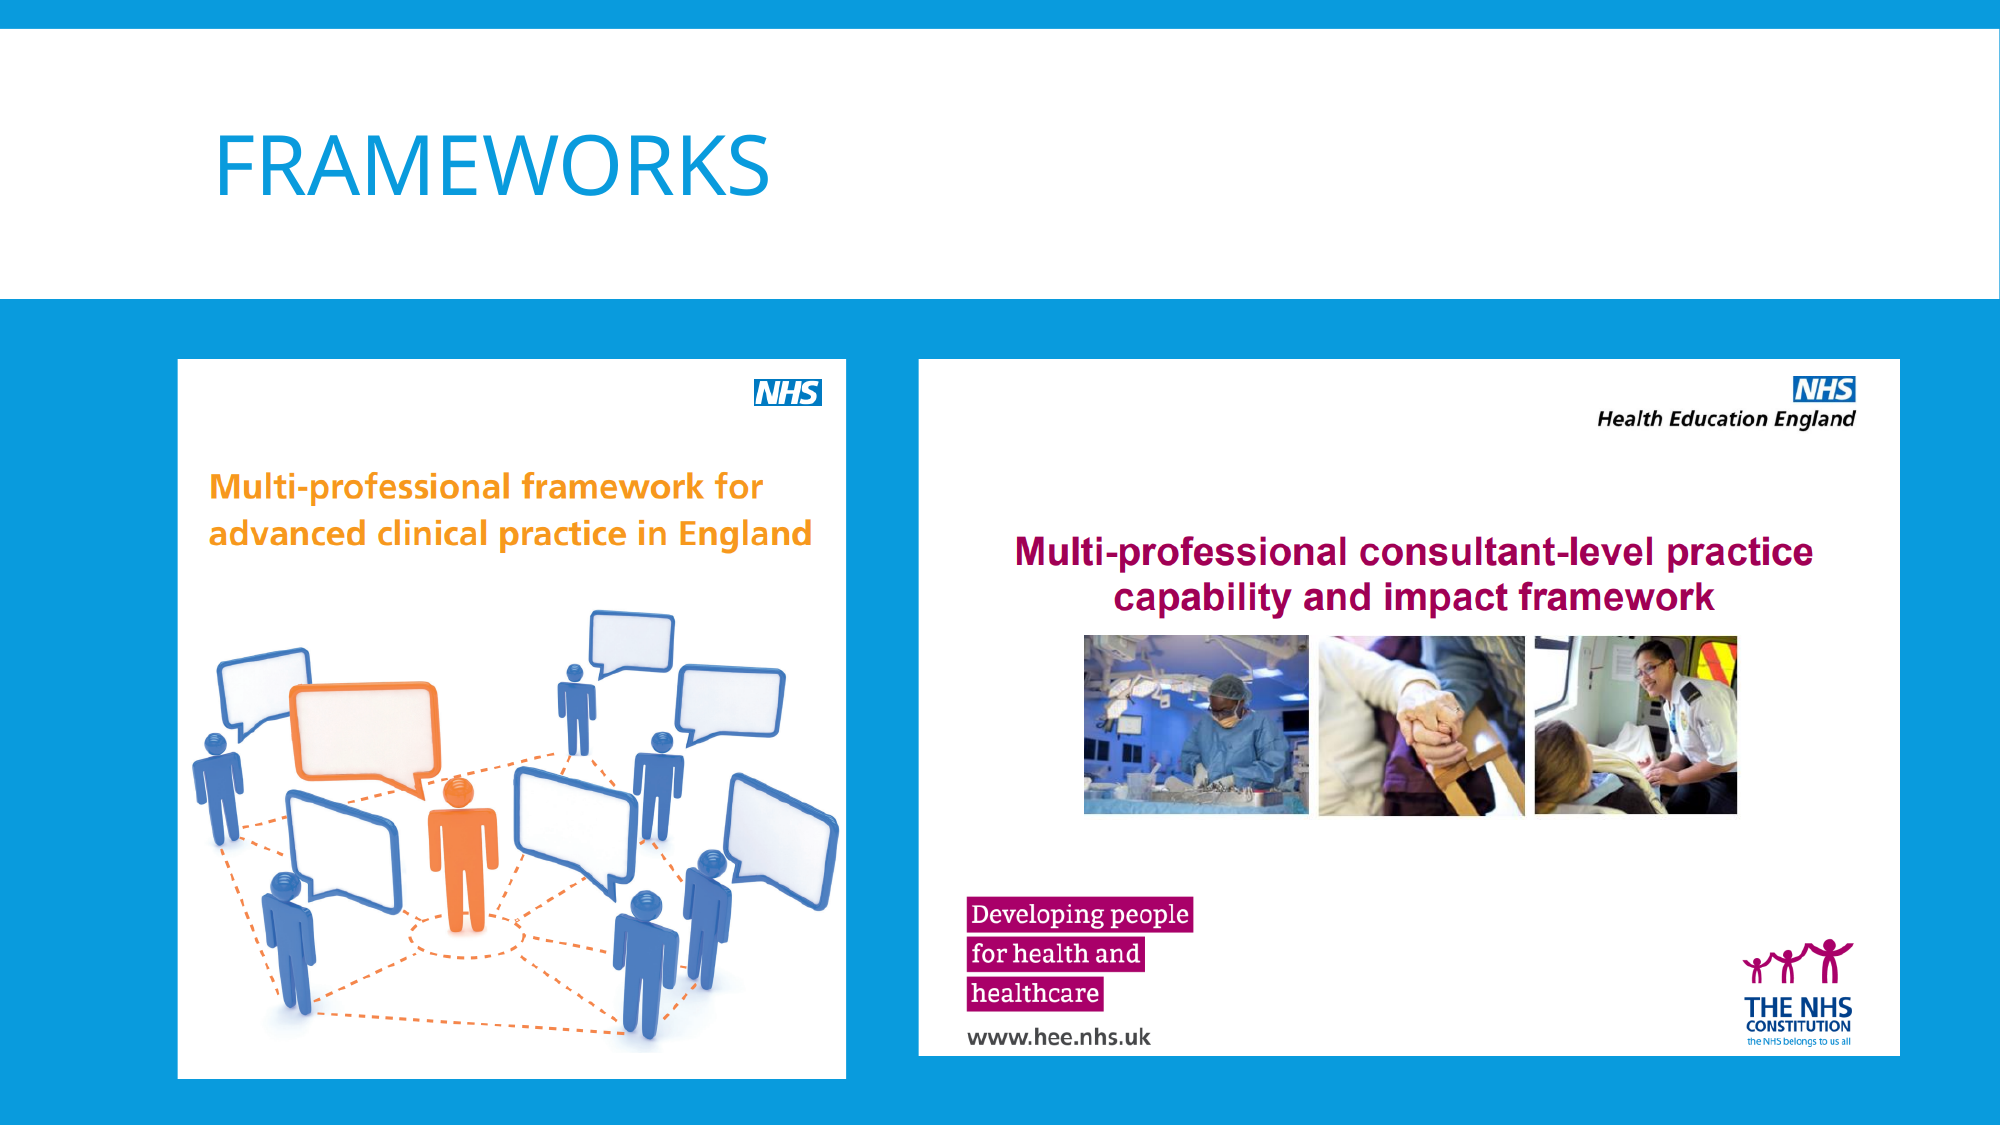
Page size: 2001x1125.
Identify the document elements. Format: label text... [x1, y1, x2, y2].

title frameworks [197, 46, 1803, 295]
picture [919, 360, 1899, 1055]
picture [178, 360, 846, 1078]
